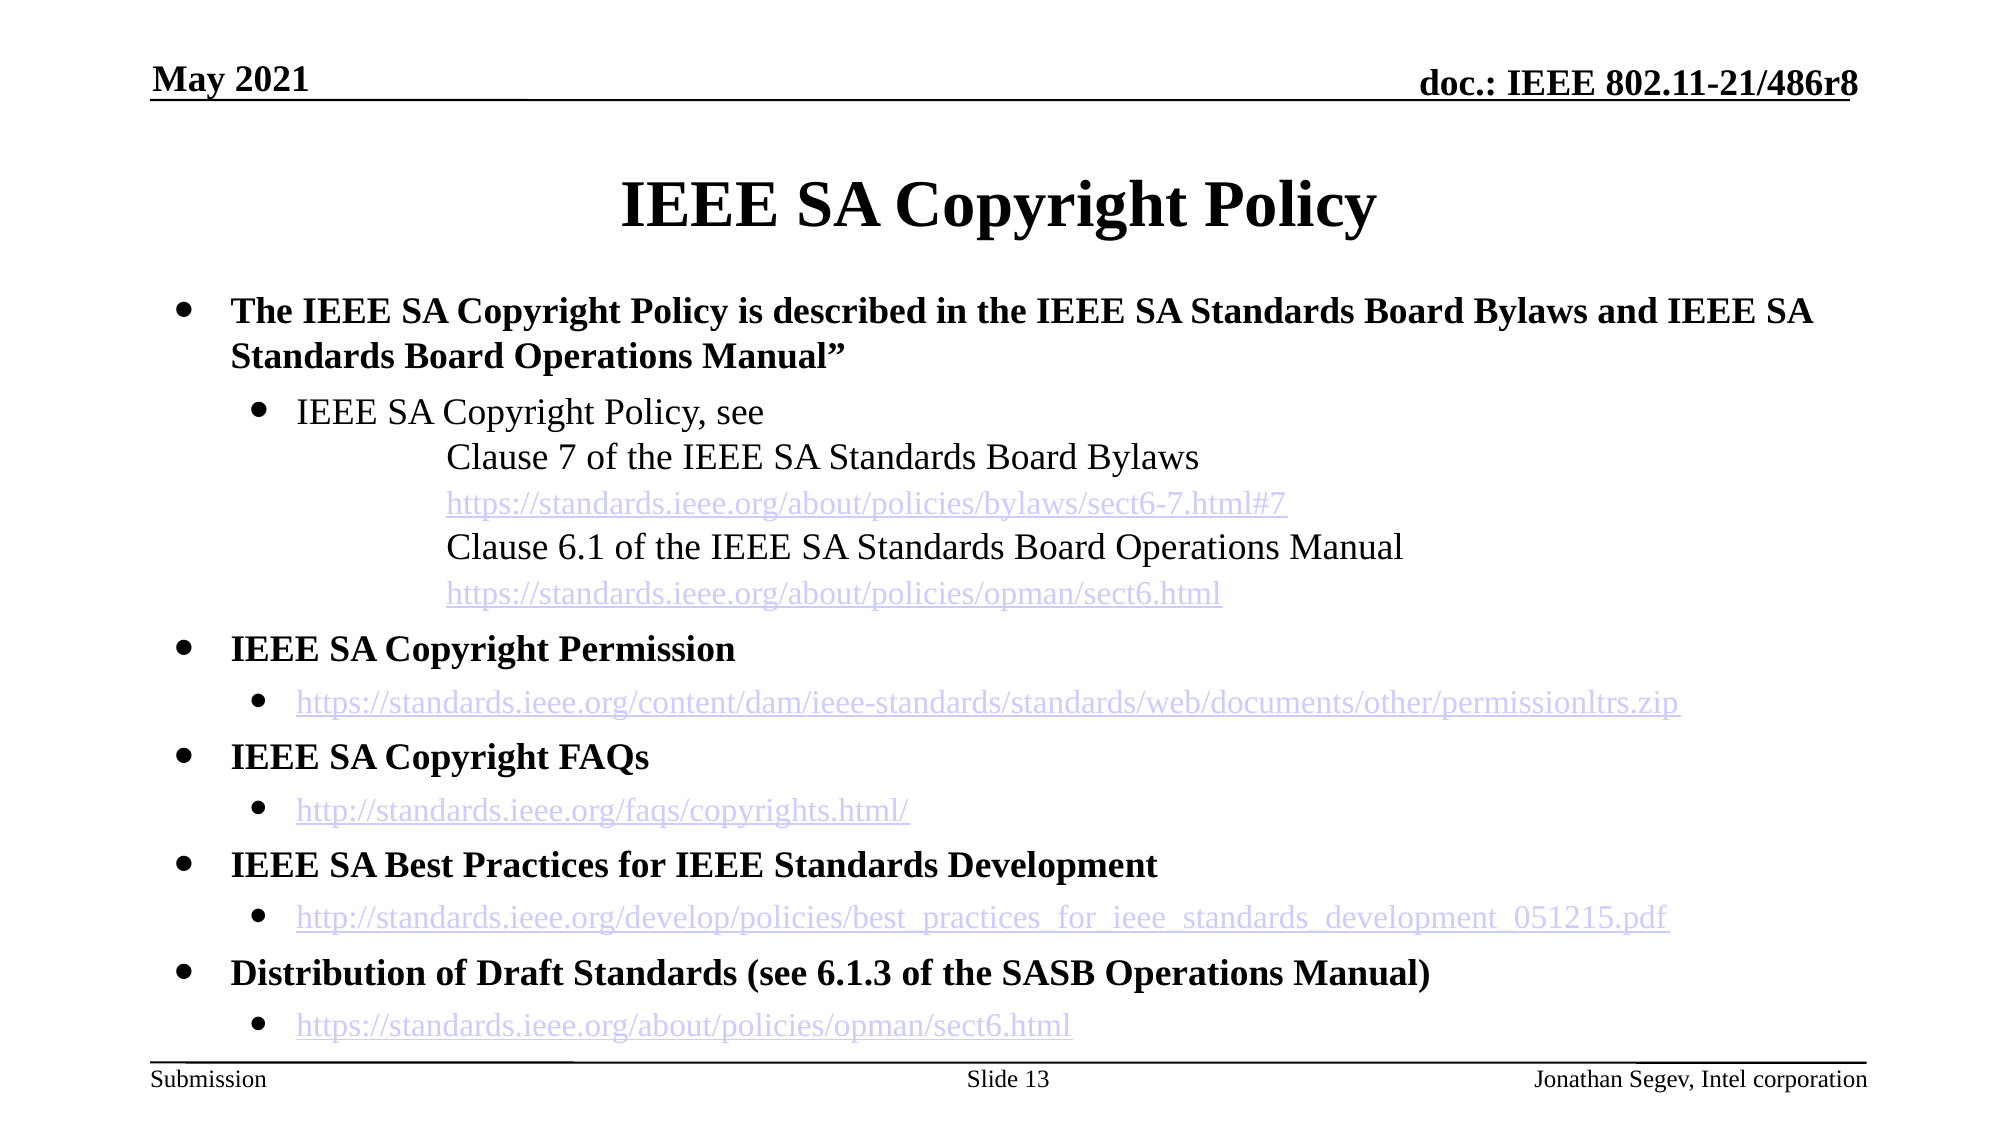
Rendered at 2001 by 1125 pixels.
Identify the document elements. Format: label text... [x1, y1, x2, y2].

footer Jonathan Segev, Intel corporation [1171, 1061, 1869, 1093]
slide_number Slide 13 [950, 1061, 1067, 1123]
title IEEE SA Copyright Policy [149, 112, 1850, 278]
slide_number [152, 54, 563, 100]
list The IEEE SA Copyright Policy is described in the IEEE SA Standards Board Bylaws and IEEE SA Standards Board Operations Manual” IEEE SA Copyright Policy, see Clause 7 of the IEEE SA Standards Board Bylaws https://standards.ieee.org/about/policies/bylaws/sect6-7.html#7 Clause 6.1 of the IEEE SA Standards Board Operations Manual https://standards.ieee.org/about/policies/opman/sect6.html IEEE SA Copyright Permission https://standards.ieee.org/content/dam/ieee-standards/standards/web/documents/other/permissionltrs.zip IEEE SA Copyright FAQs http://standards.ieee.org/faqs/copyrights.html/ IEEE SA Best Practices for IEEE Standards Development http://standards.ieee.org/develop/policies/best_practices_for_ieee_standards_development_051215.pdf Distribution of Draft Standards (see 6.1.3 of the SASB Operations Manual) https://standards.ieee.org/about/policies/opman/sect6.html [149, 278, 1850, 1000]
